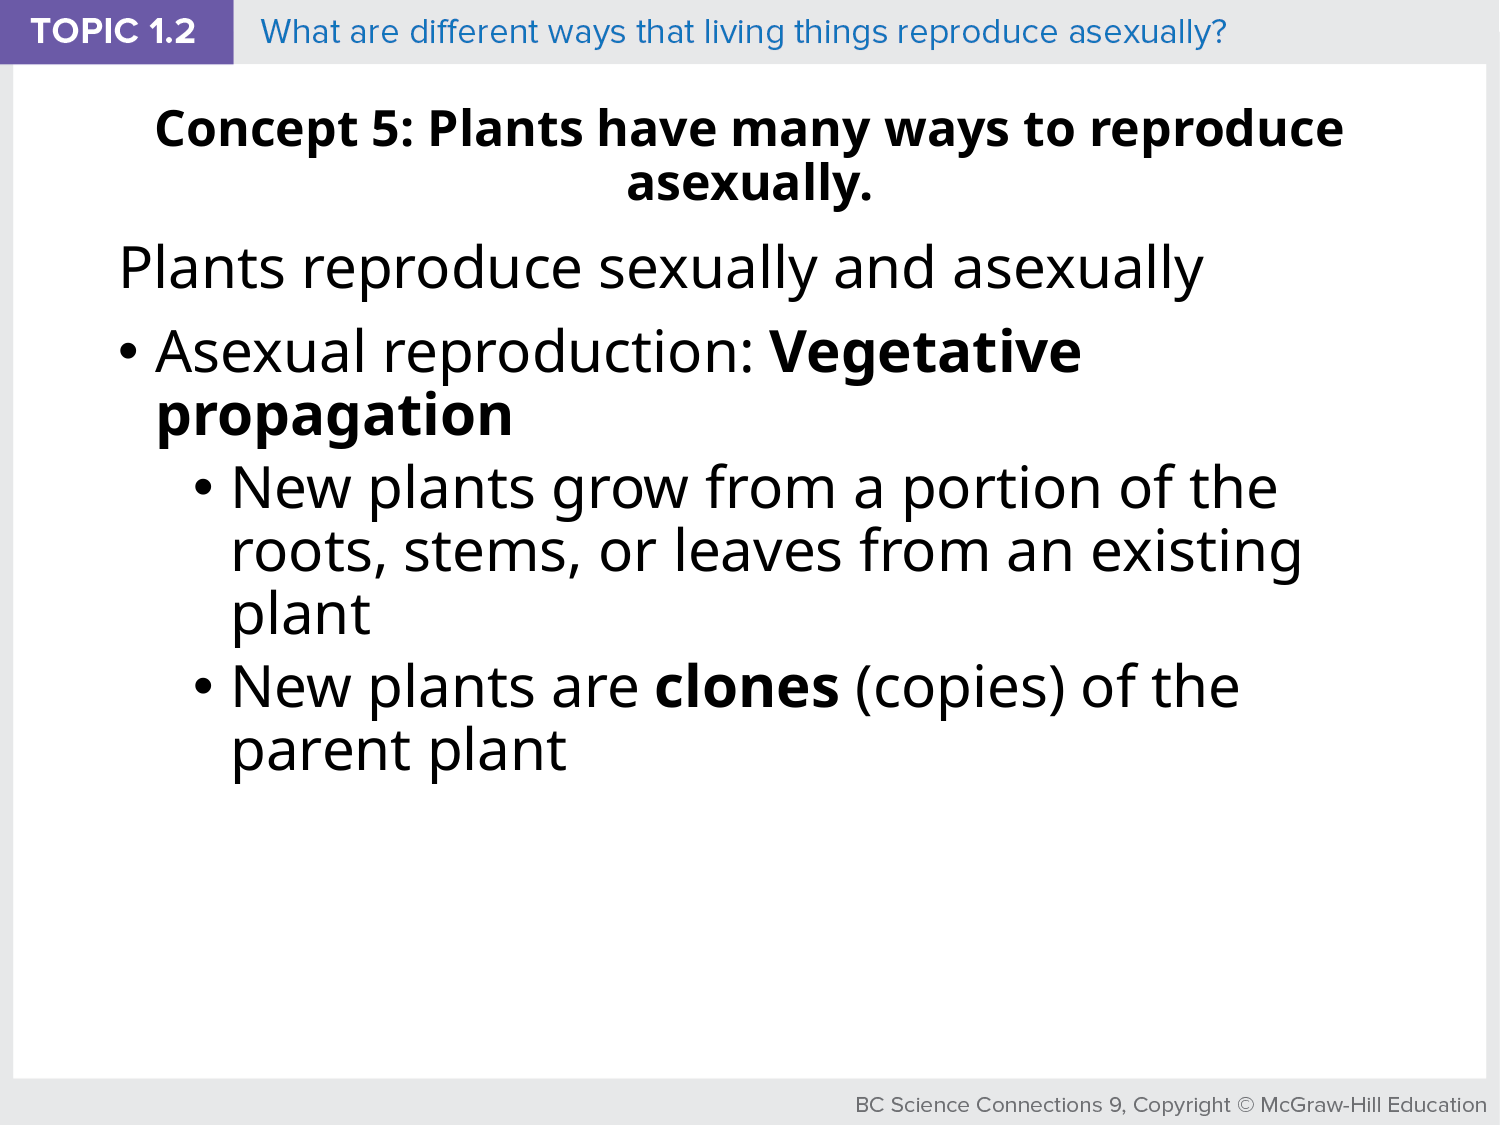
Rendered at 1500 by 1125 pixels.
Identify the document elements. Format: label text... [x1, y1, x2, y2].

title Concept 5: Plants have many ways to reproduce asexually. [103, 84, 1397, 230]
list Plants reproduce sexually and asexually Asexual reproduction: Vegetative propagation New plants grow from a portion of the roots, stems, or leaves from an existing plant New plants are clones (copies) of the parent plant [103, 230, 1397, 1014]
picture [0, 0, 1500, 1125]
